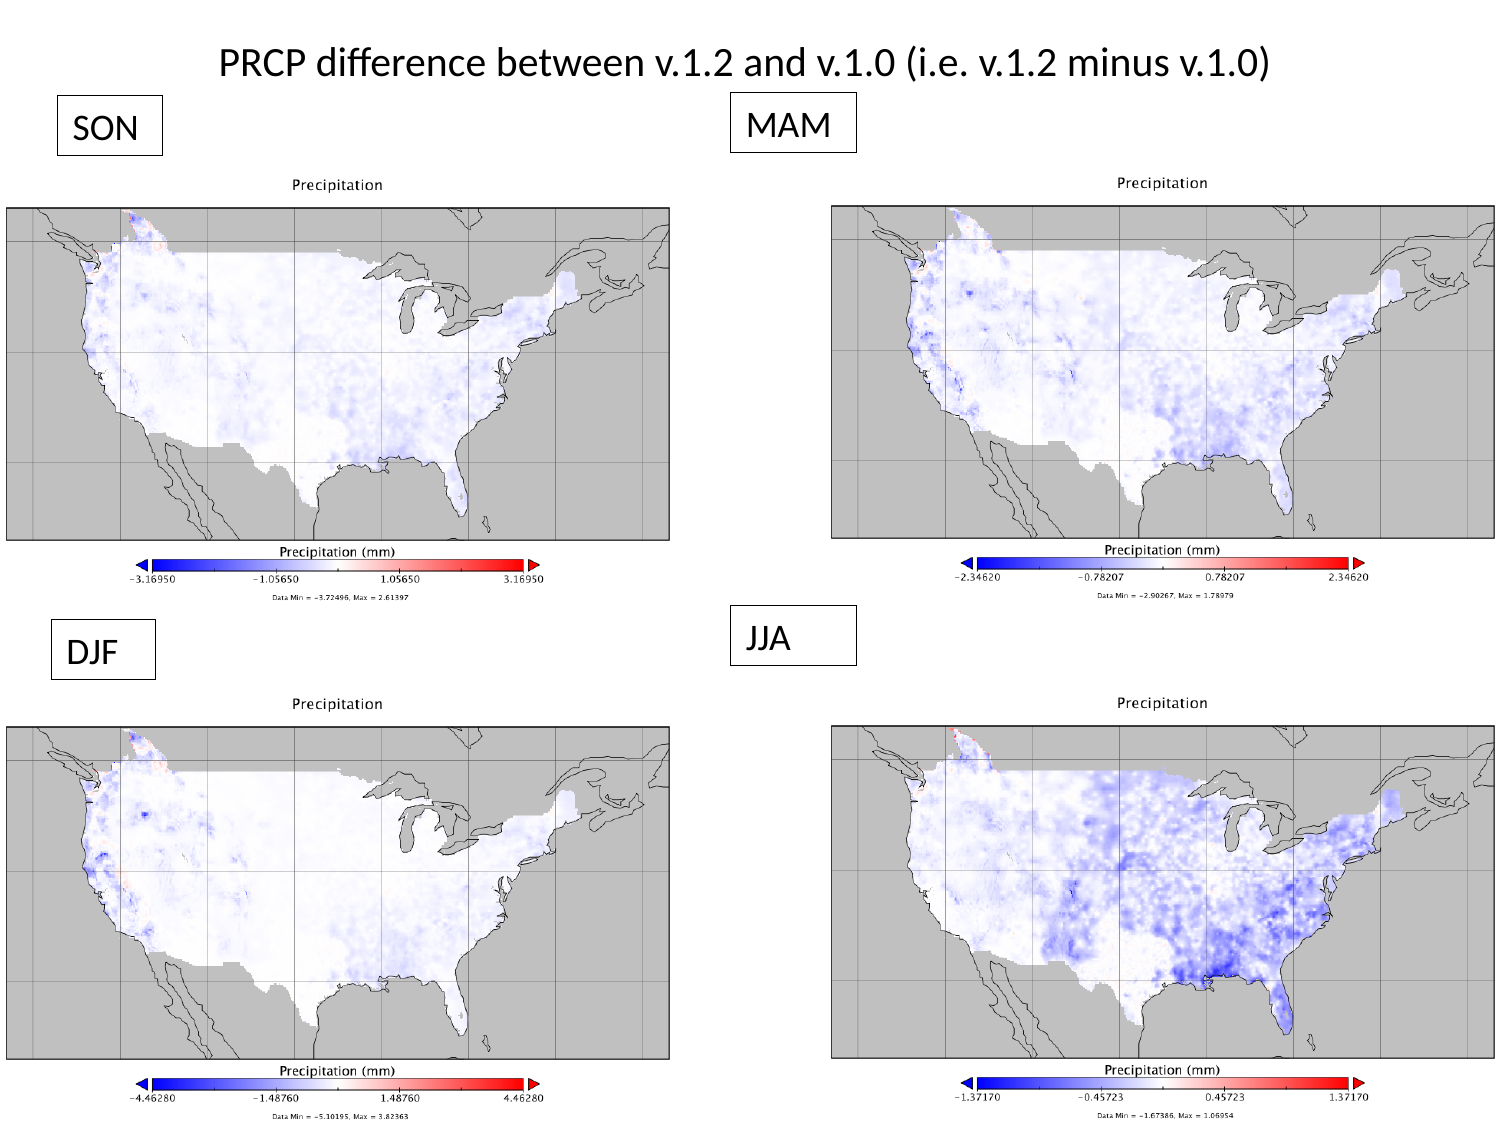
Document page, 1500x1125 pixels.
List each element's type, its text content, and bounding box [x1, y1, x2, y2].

text_box DJF [51, 619, 156, 680]
text_box SON [57, 95, 163, 156]
picture [824, 161, 1500, 604]
text_box PRCP difference between v.1.2 and v.1.0 (i.e. v.1.2 minus v.1.0) [0, 27, 1500, 93]
picture [824, 681, 1500, 1124]
text_box JJA [730, 605, 857, 666]
picture [0, 163, 676, 606]
picture [0, 682, 676, 1125]
text_box MAM [730, 92, 857, 153]
